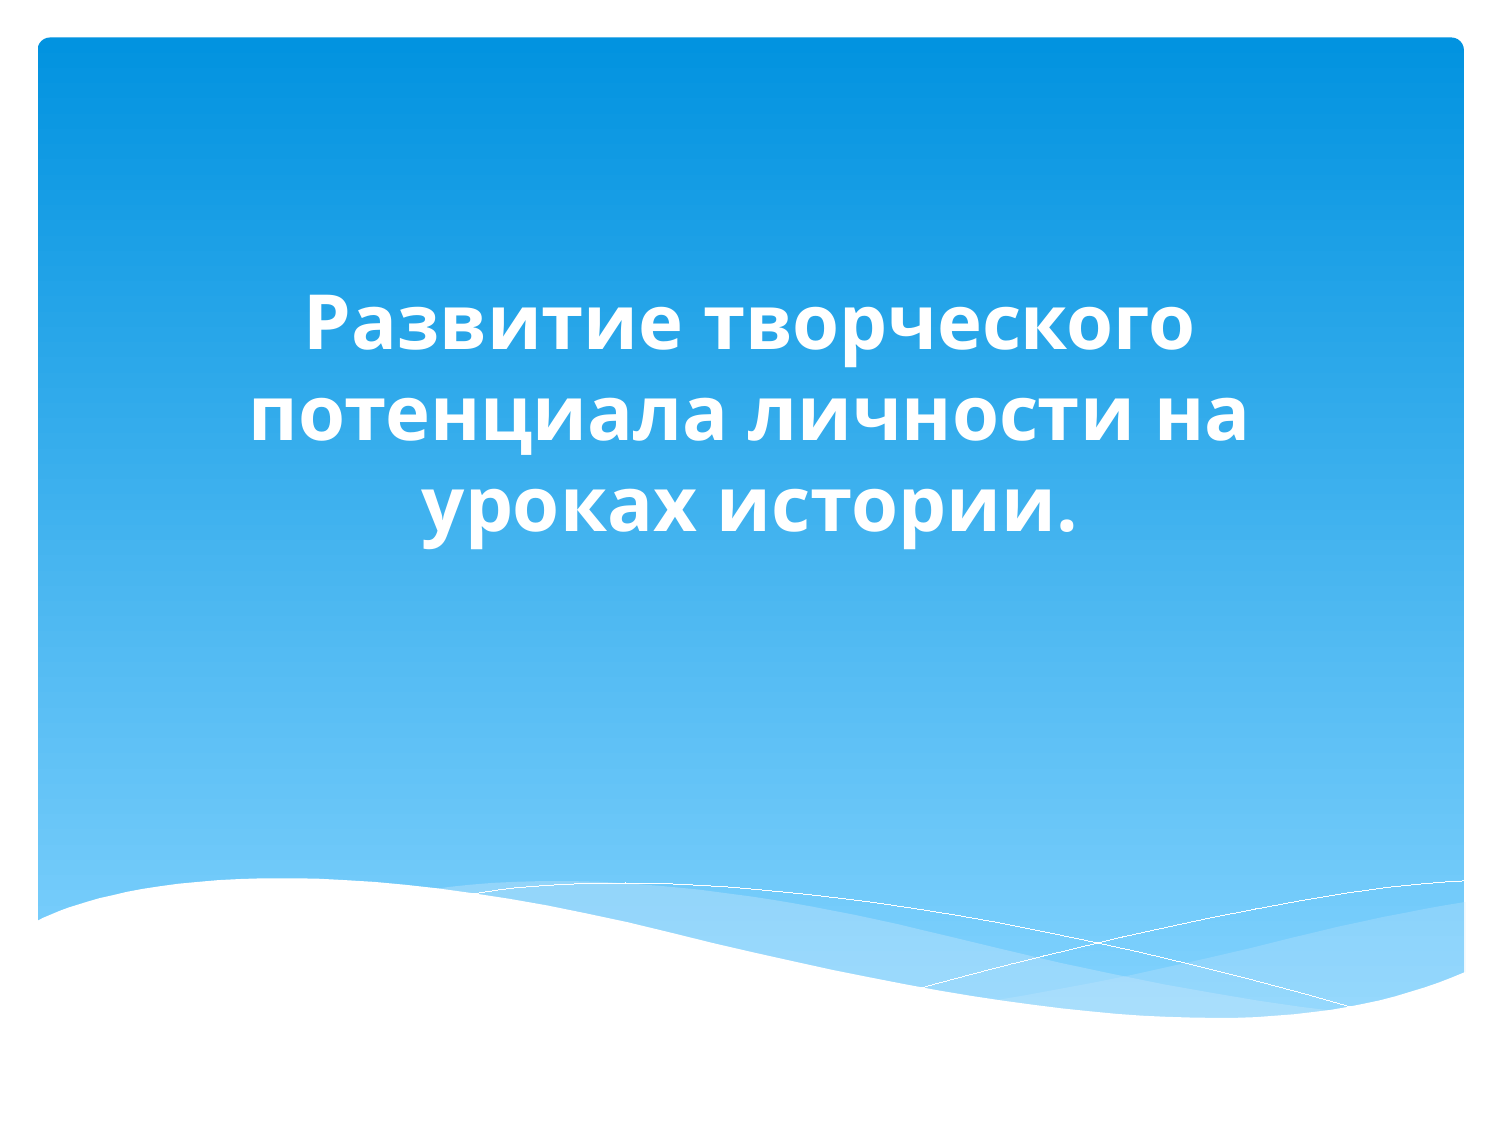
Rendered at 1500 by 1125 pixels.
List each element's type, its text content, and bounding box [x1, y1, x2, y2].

title Развитие творческого потенциала личности на уроках истории. [112, 262, 1388, 555]
